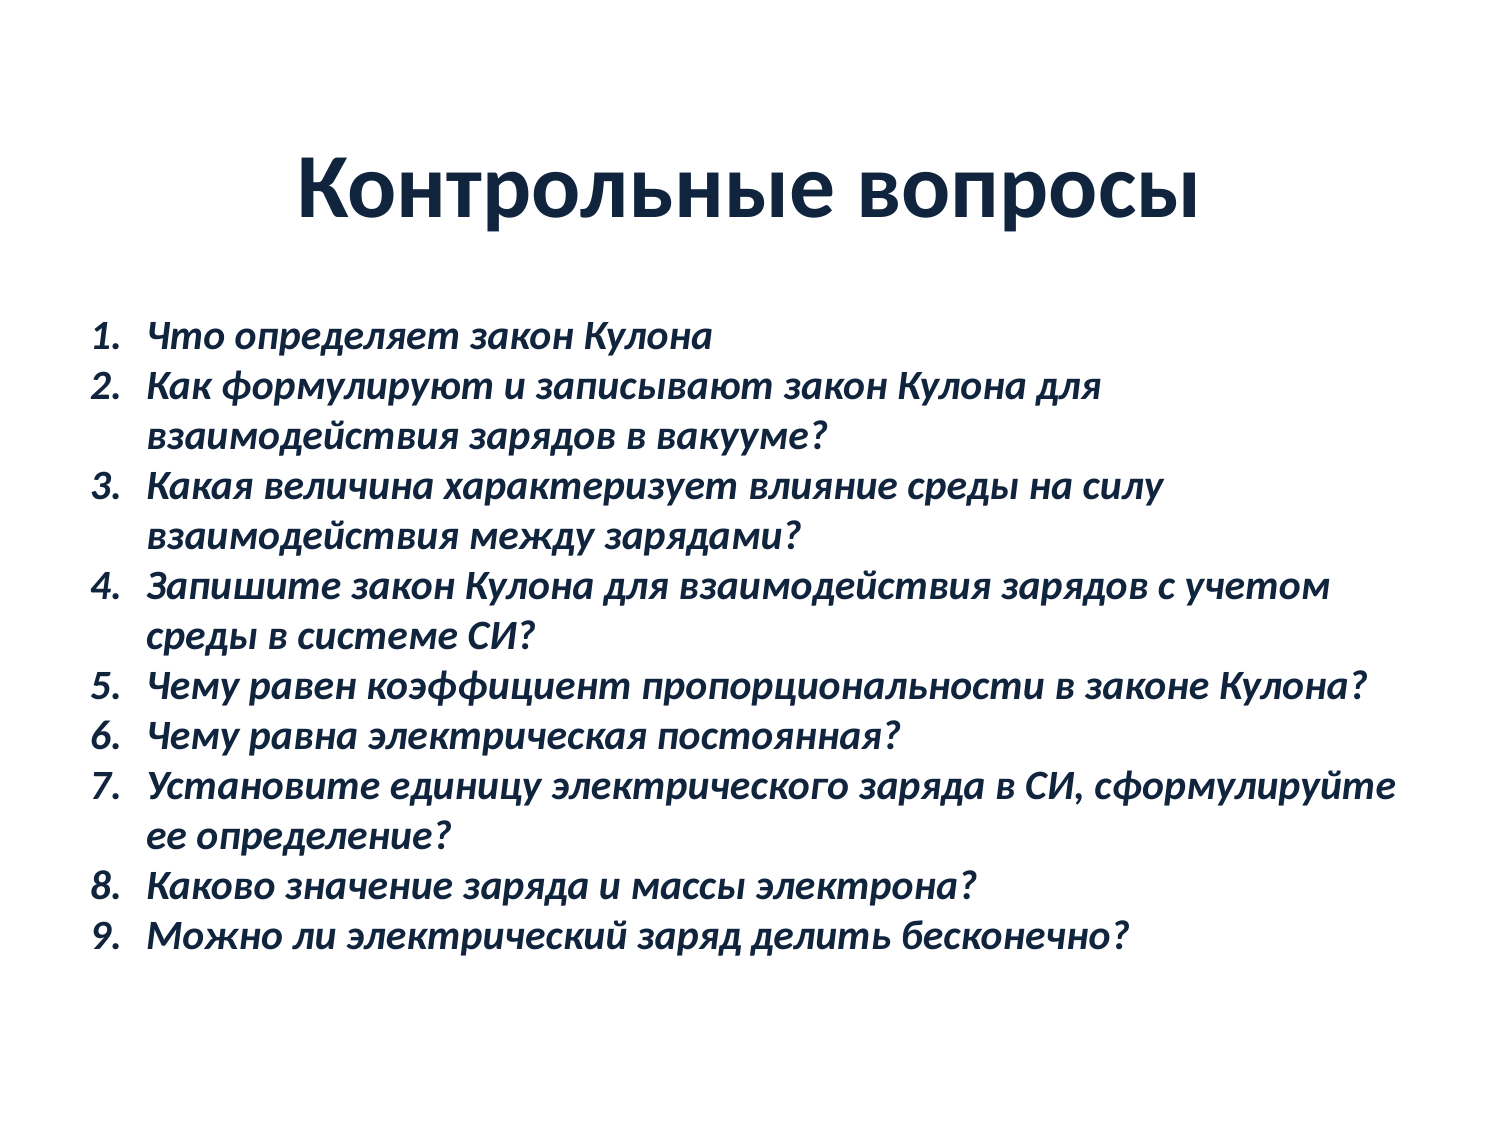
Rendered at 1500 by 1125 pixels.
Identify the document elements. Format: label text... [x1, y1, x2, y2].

title Контрольные вопросы [74, 87, 1426, 276]
text_box Что определяет закон Кулона Как формулируют и записывают закон Кулона для взаимодействия зарядов в вакууме? Какая величина характеризует влияние среды на силу взаимодействия между зарядами? Запишите закон Кулона для взаимодействия зарядов с учетом среды в системе СИ? Чему равен коэффициент пропорциональности в законе Кулона? Чему равна электрическая постоянная? Установите единицу электрического заряда в СИ, сформулируйте ее определение? Каково значение заряда и массы электрона? Можно ли электрический заряд делить бесконечно? [74, 299, 1425, 965]
